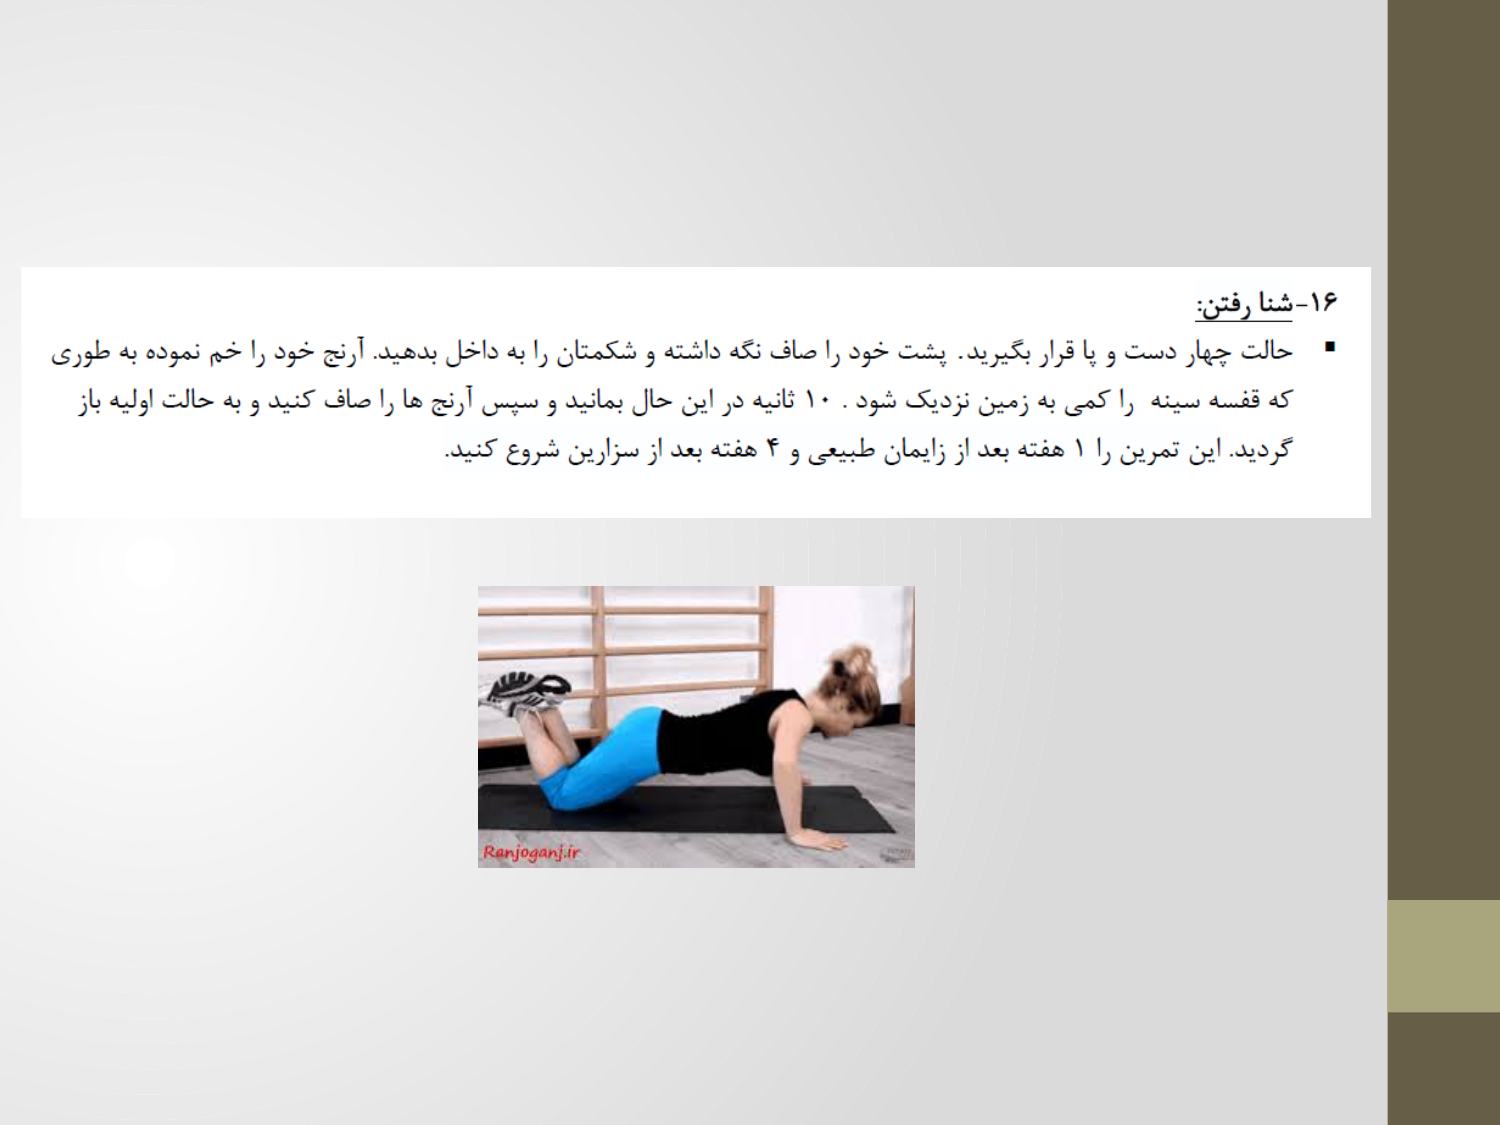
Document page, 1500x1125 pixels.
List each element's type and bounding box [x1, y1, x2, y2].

list [20, 266, 1372, 518]
picture [477, 585, 915, 868]
